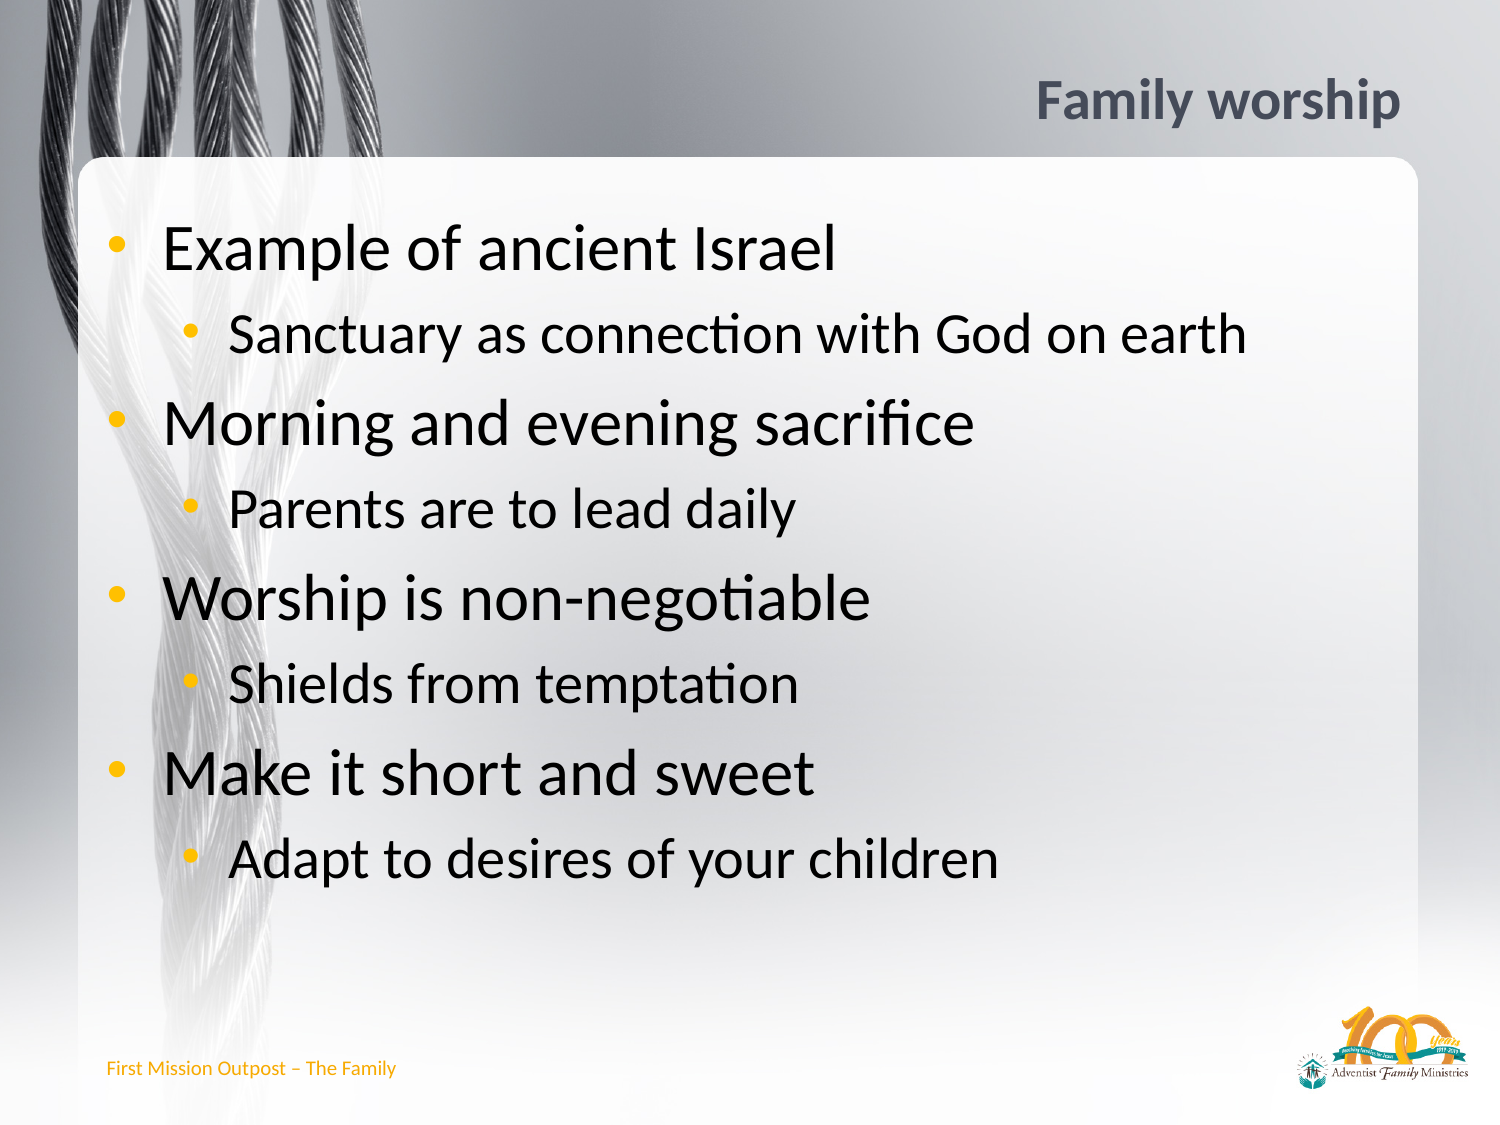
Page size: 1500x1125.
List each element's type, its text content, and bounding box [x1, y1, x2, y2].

list Example of ancient Israel Sanctuary as connection with God on earth Morning and evening sacrifice Parents are to lead daily Worship is non-negotiable Shields from temptation Make it short and sweet Adapt to desires of your children [91, 196, 1395, 984]
picture [0, 0, 1500, 1125]
title Family worship [75, 53, 1417, 141]
